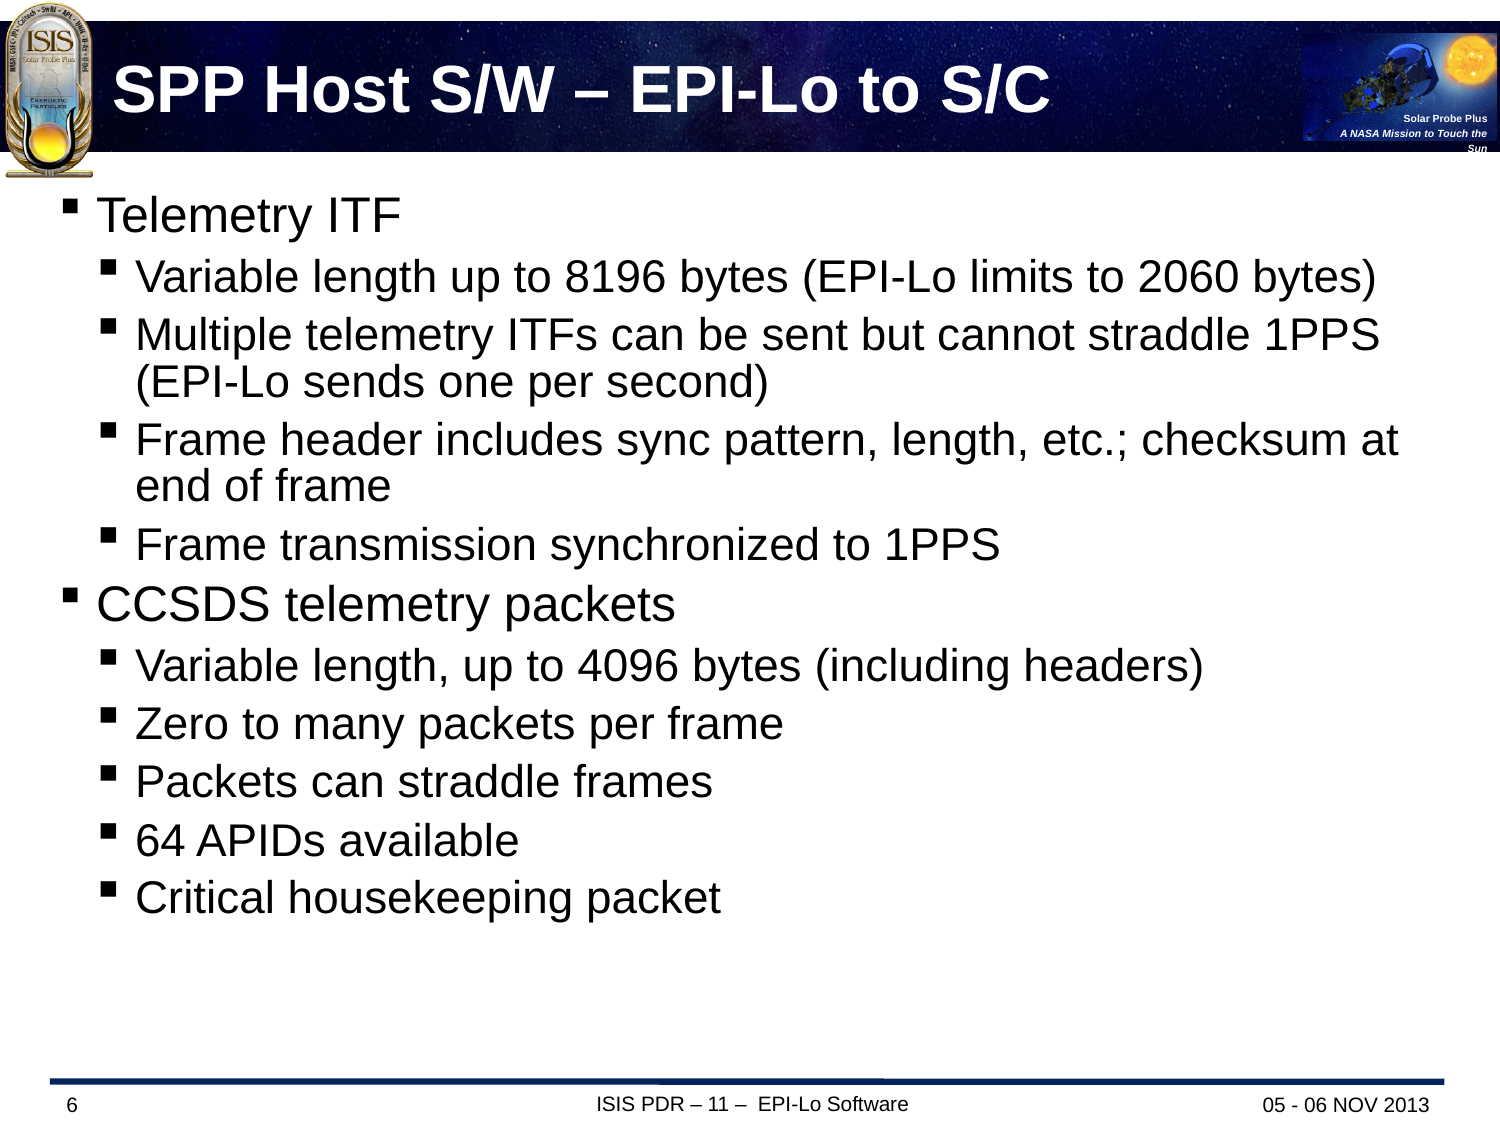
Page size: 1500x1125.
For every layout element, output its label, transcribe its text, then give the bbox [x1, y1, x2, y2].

title SPP Host S/W – EPI-Lo to S/C [111, 30, 1294, 142]
picture [0, 0, 1500, 179]
list Telemetry ITF Variable length up to 8196 bytes (EPI-Lo limits to 2060 bytes) Multiple telemetry ITFs can be sent but cannot straddle 1PPS (EPI-Lo sends one per second) Frame header includes sync pattern, length, etc.; checksum at end of frame Frame transmission synchronized to 1PPS CCSDS telemetry packets Variable length, up to 4096 bytes (including headers) Zero to many packets per frame Packets can straddle frames 64 APIDs available Critical housekeeping packet [58, 191, 1442, 1046]
